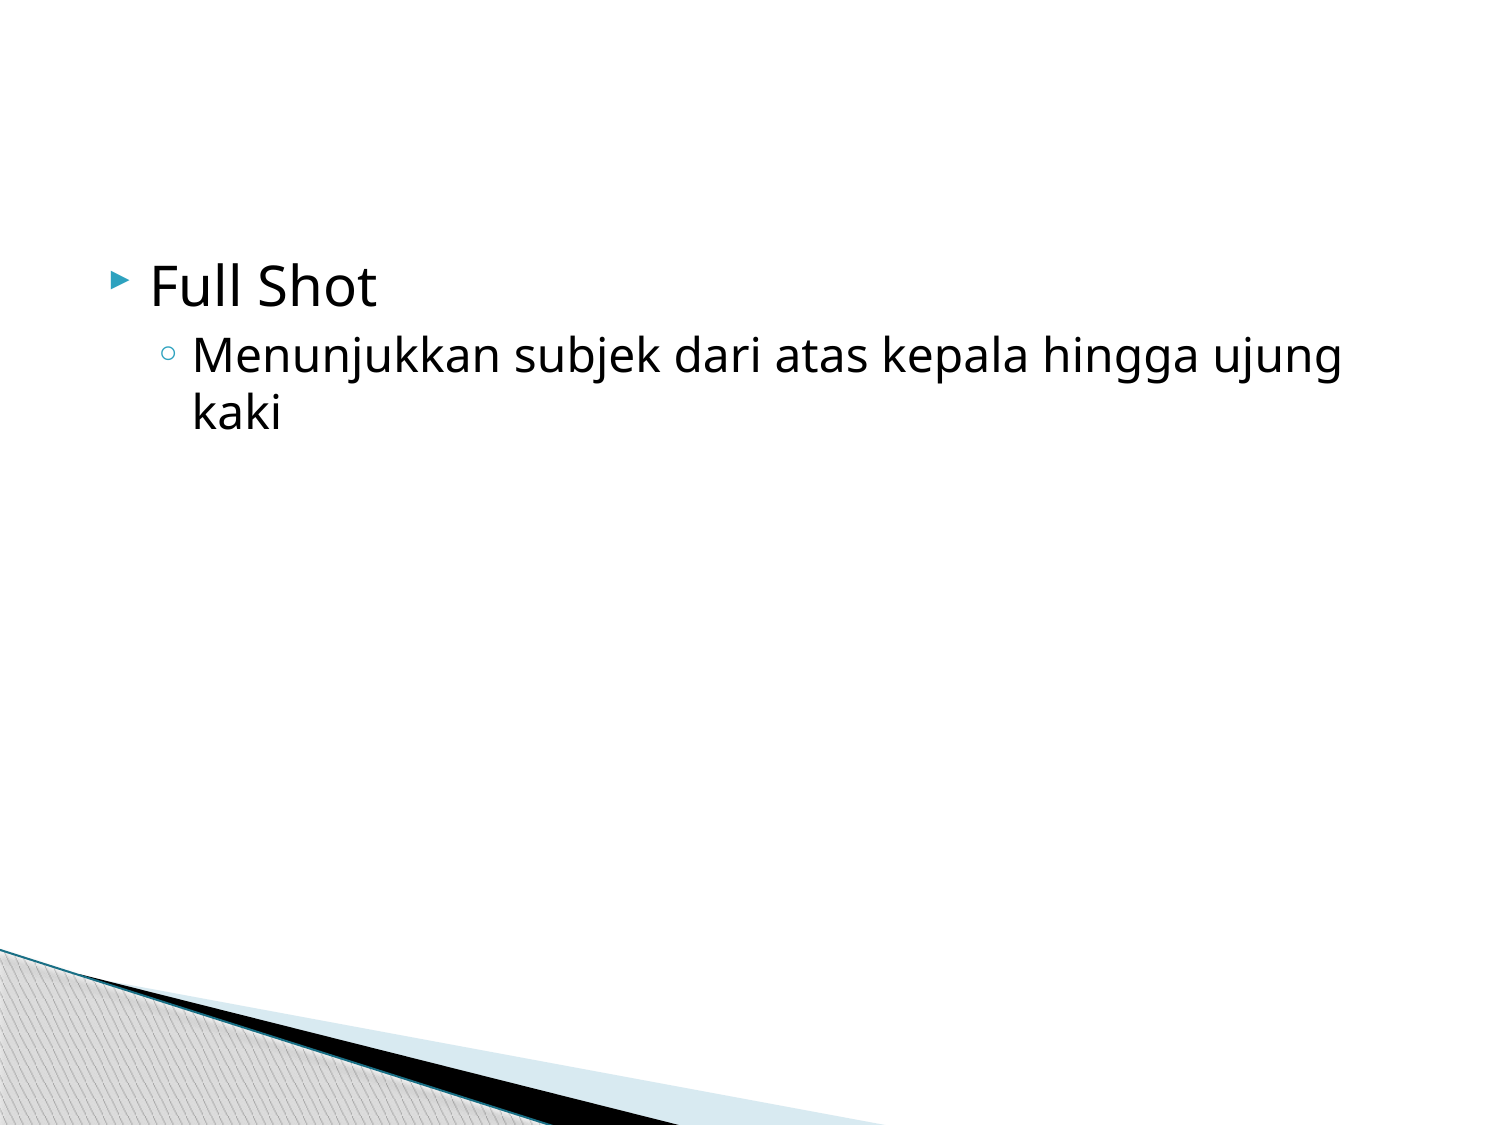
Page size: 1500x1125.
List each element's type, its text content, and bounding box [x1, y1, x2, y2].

list Full Shot Menunjukkan subjek dari atas kepala hingga ujung kaki [75, 243, 1425, 986]
